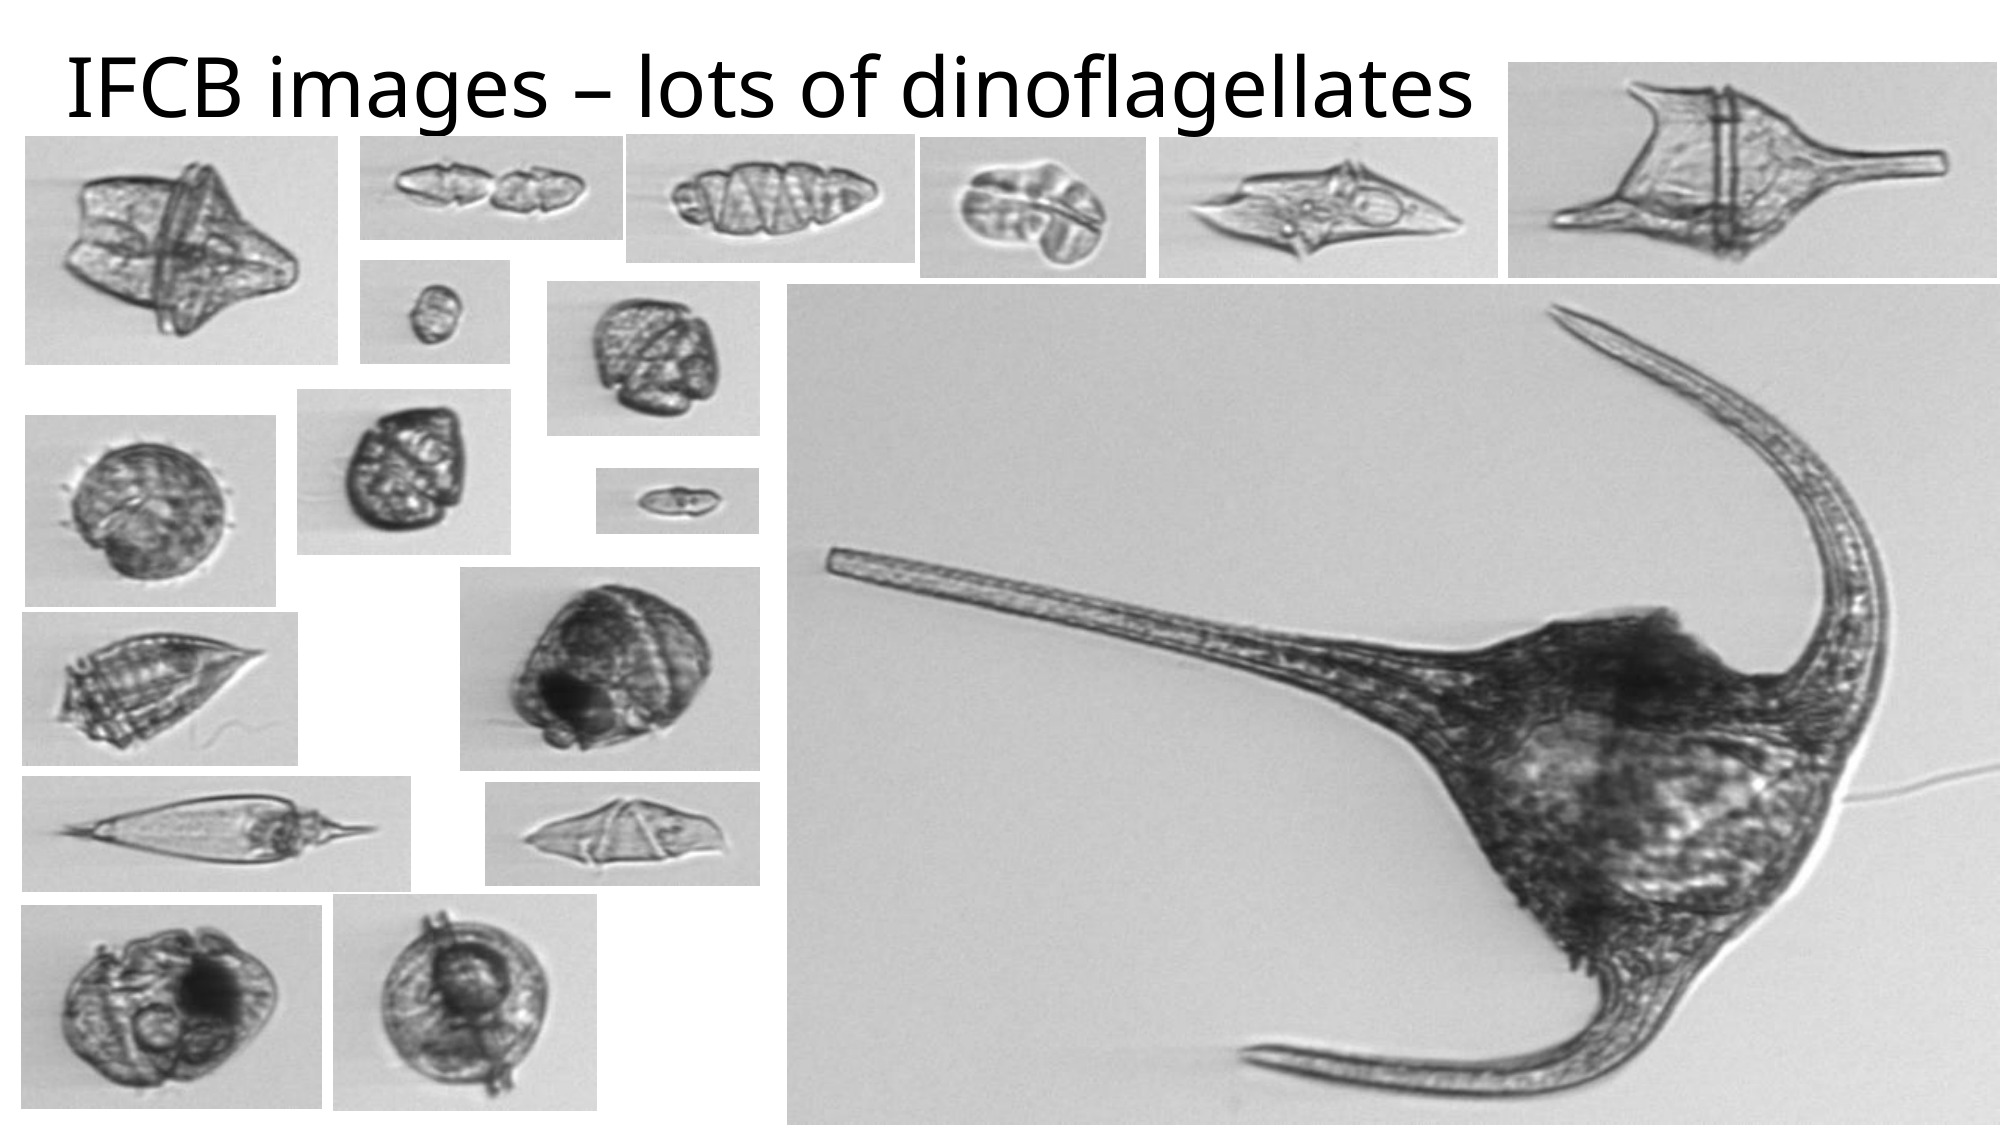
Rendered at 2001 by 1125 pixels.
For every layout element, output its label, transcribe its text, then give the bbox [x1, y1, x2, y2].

picture [22, 612, 298, 766]
picture [484, 782, 761, 886]
picture [22, 776, 411, 892]
picture [919, 137, 1146, 279]
picture [787, 284, 2000, 1125]
picture [547, 281, 760, 436]
picture [21, 905, 322, 1109]
picture [333, 894, 597, 1111]
picture [359, 136, 623, 240]
picture [626, 134, 915, 263]
picture [25, 136, 338, 365]
picture [596, 468, 759, 534]
picture [297, 389, 511, 555]
text_box IFCB images – lots of dinoflagellates [52, 37, 1954, 193]
picture [459, 567, 760, 771]
picture [25, 415, 276, 607]
picture [1159, 137, 1498, 279]
picture [1508, 62, 1997, 279]
picture [359, 259, 510, 364]
